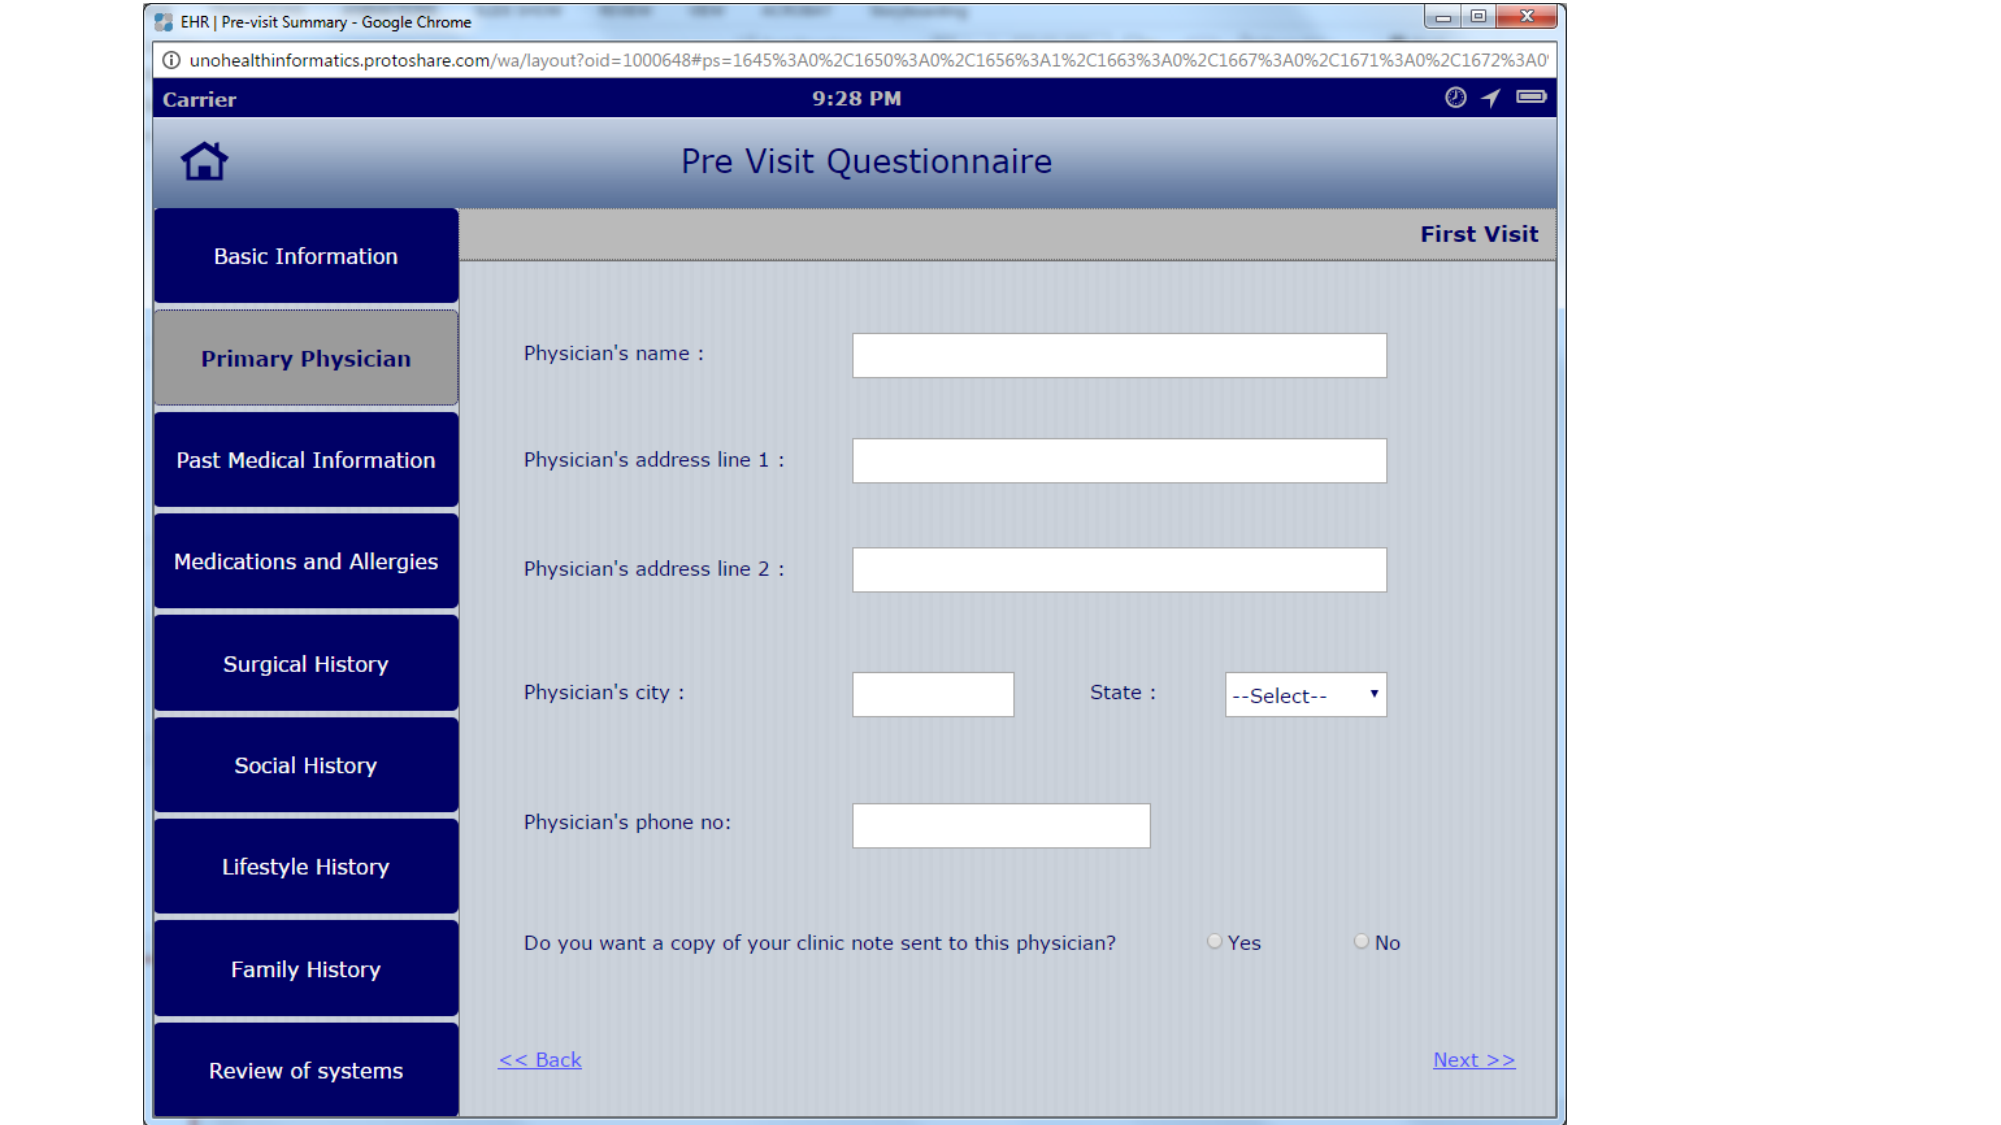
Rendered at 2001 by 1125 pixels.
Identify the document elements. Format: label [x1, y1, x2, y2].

picture [143, 3, 1567, 1125]
